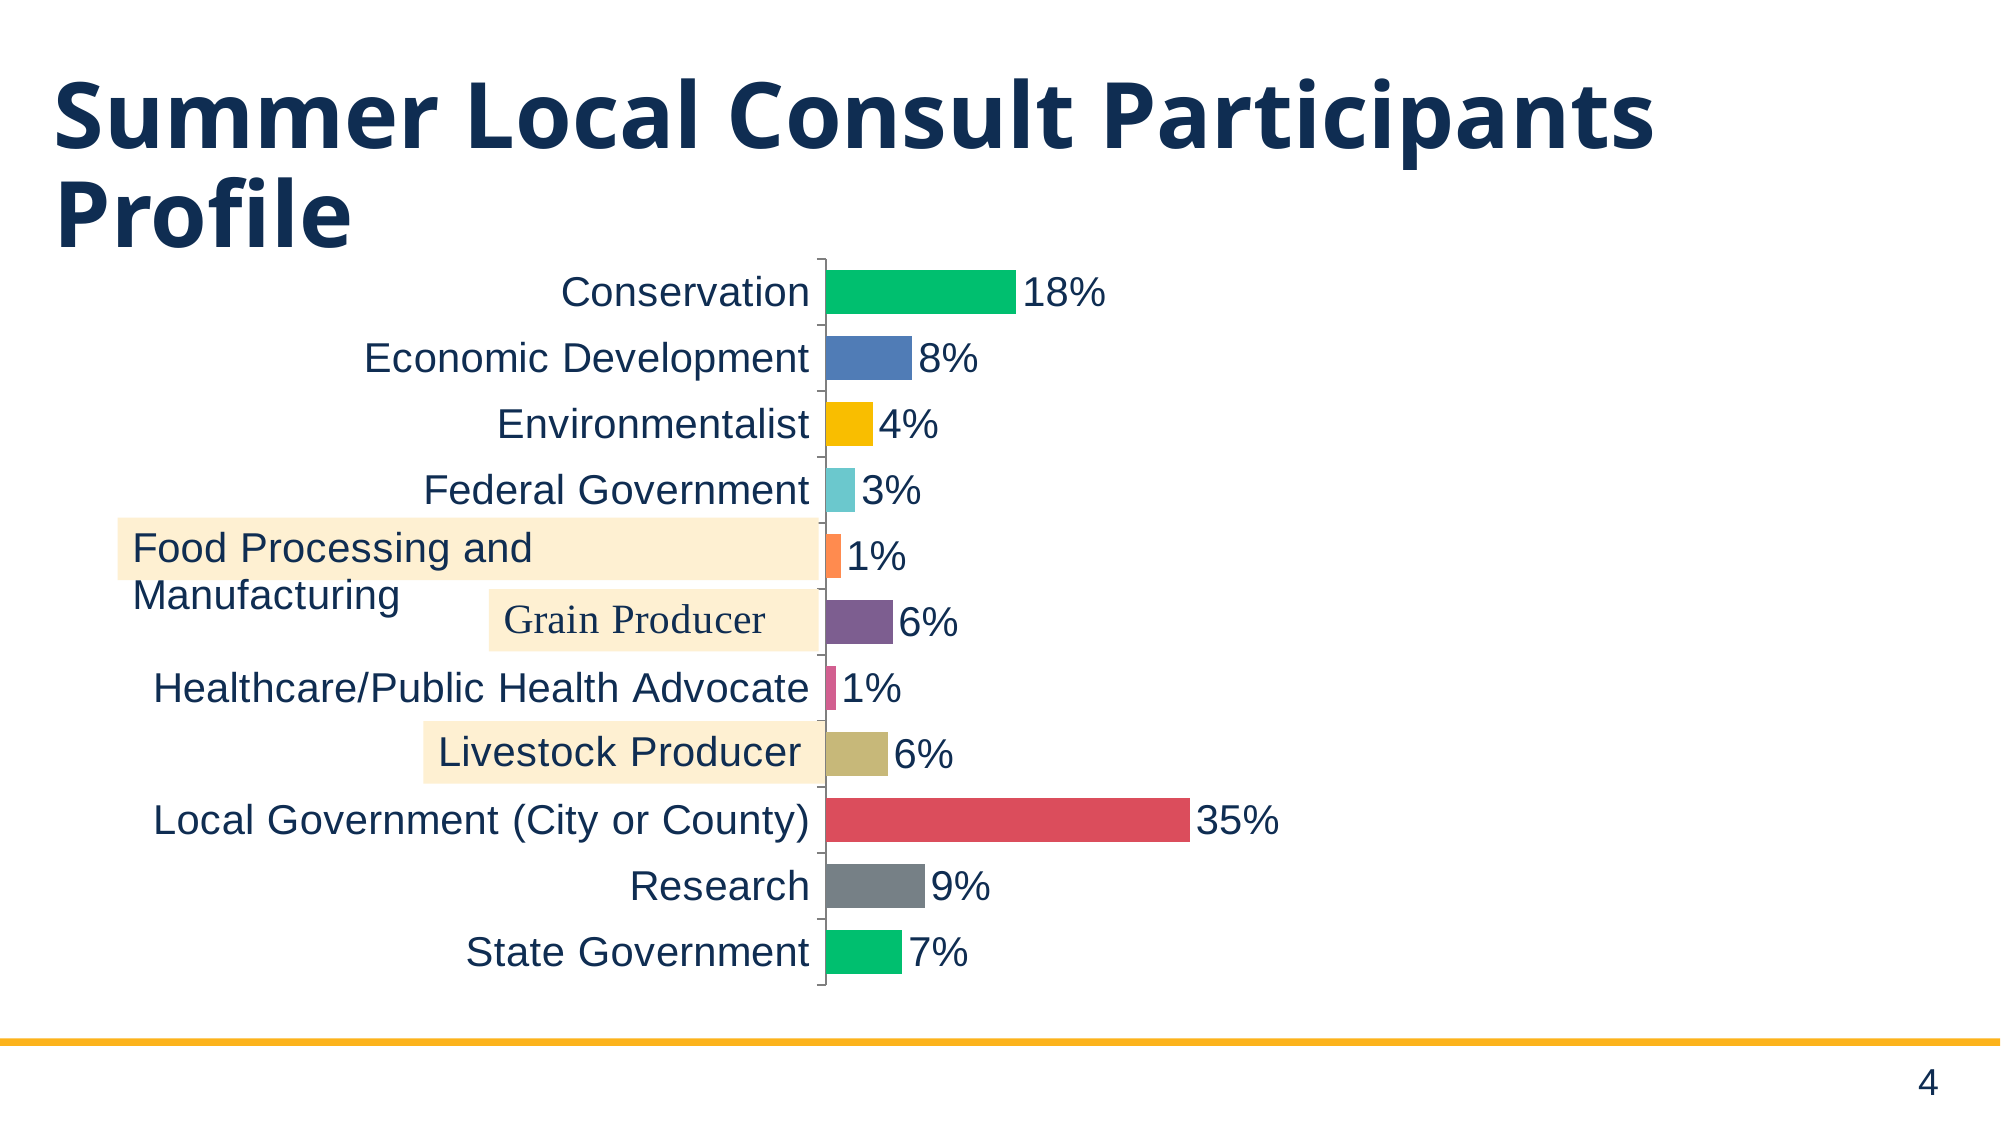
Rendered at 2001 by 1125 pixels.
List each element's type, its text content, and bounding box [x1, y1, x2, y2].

chart [52, 229, 1948, 1064]
title Summer Local Consult Participants Profile [38, 62, 1947, 183]
